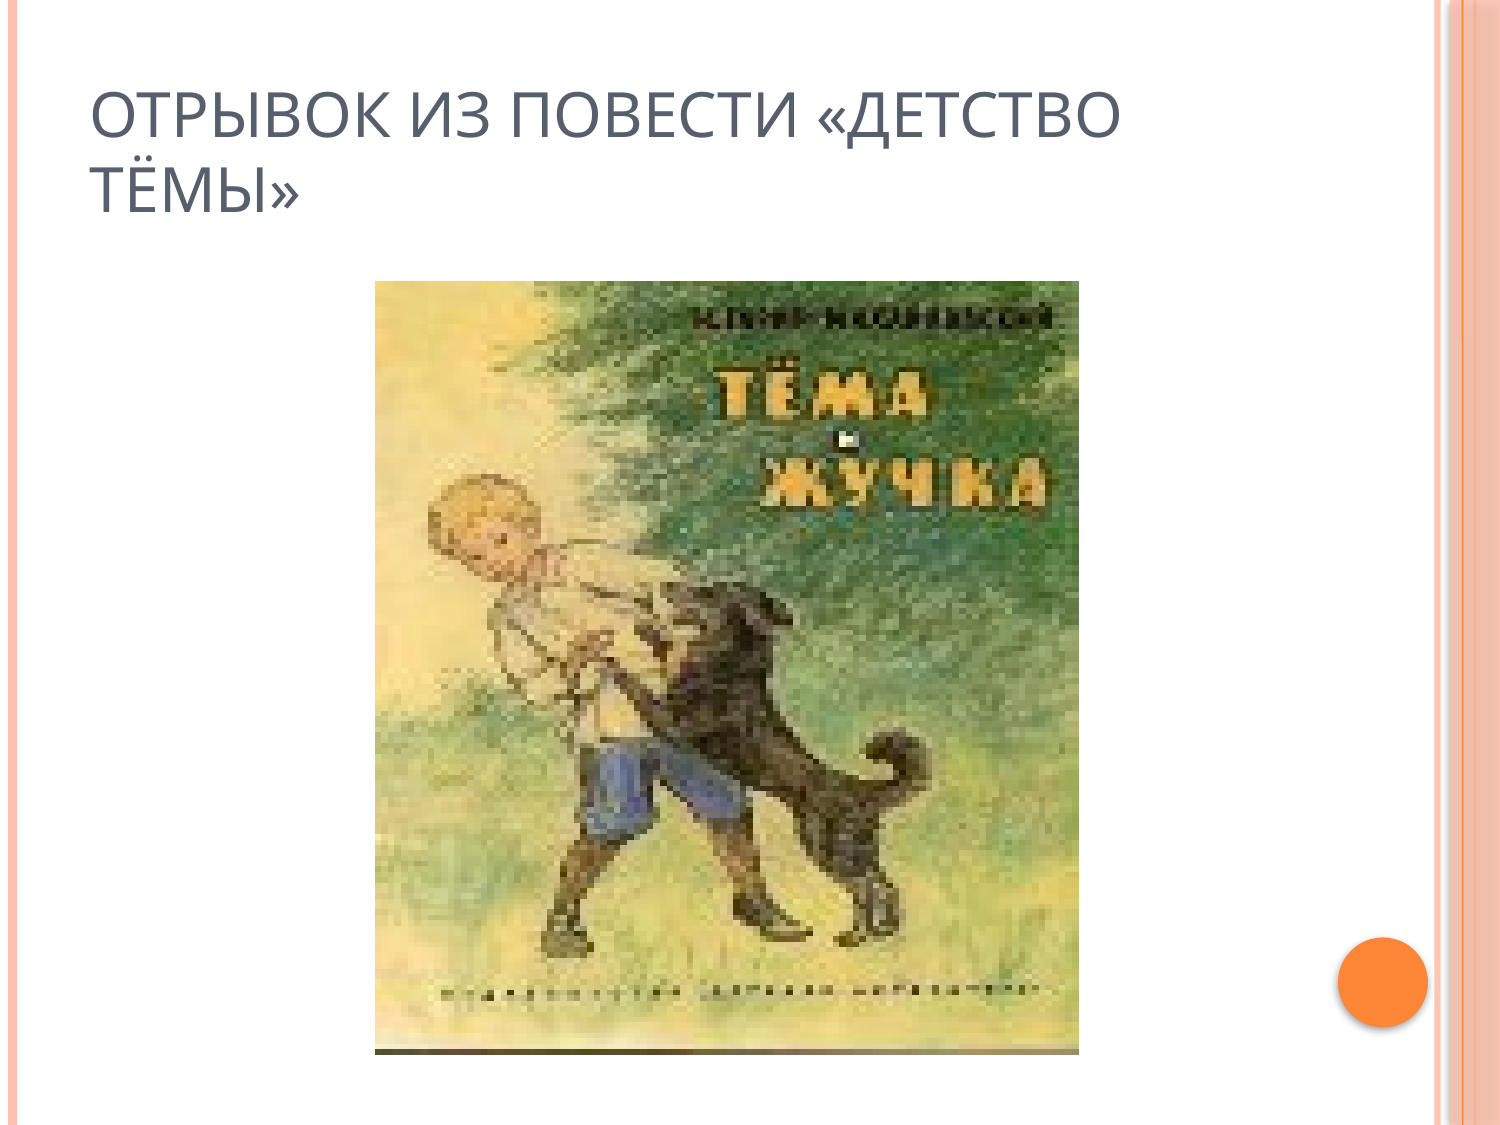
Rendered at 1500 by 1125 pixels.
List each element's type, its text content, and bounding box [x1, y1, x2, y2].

title Отрывок из повести «Детство Тёмы» [75, 45, 1300, 233]
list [374, 280, 1079, 1056]
